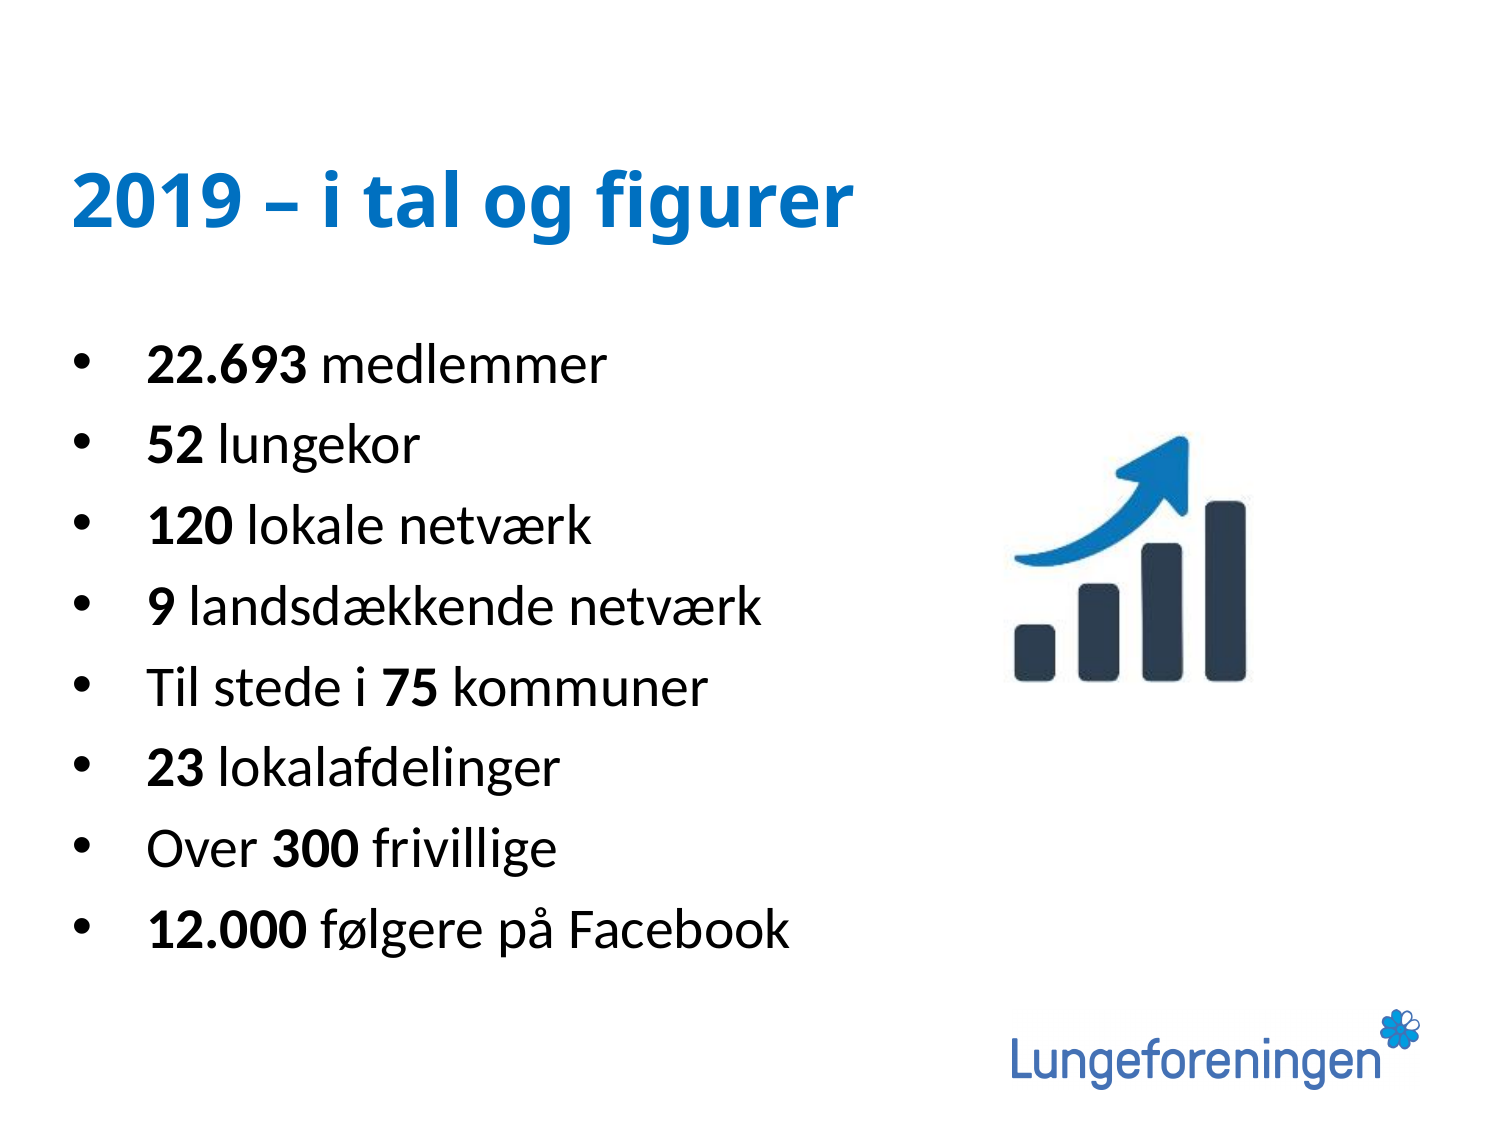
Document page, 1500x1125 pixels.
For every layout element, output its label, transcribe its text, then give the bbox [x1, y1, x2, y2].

subtitle 22.693 medlemmer 52 lungekor 120 lokale netværk 9 landsdækkende netværk Til stede i 75 kommuner 23 lokalafdelinger Over 300 frivillige 12.000 følgere på Facebook [56, 318, 1332, 969]
title 2019 – i tal og figurer [56, 77, 1332, 318]
picture [1012, 1008, 1420, 1090]
picture [928, 357, 1333, 761]
